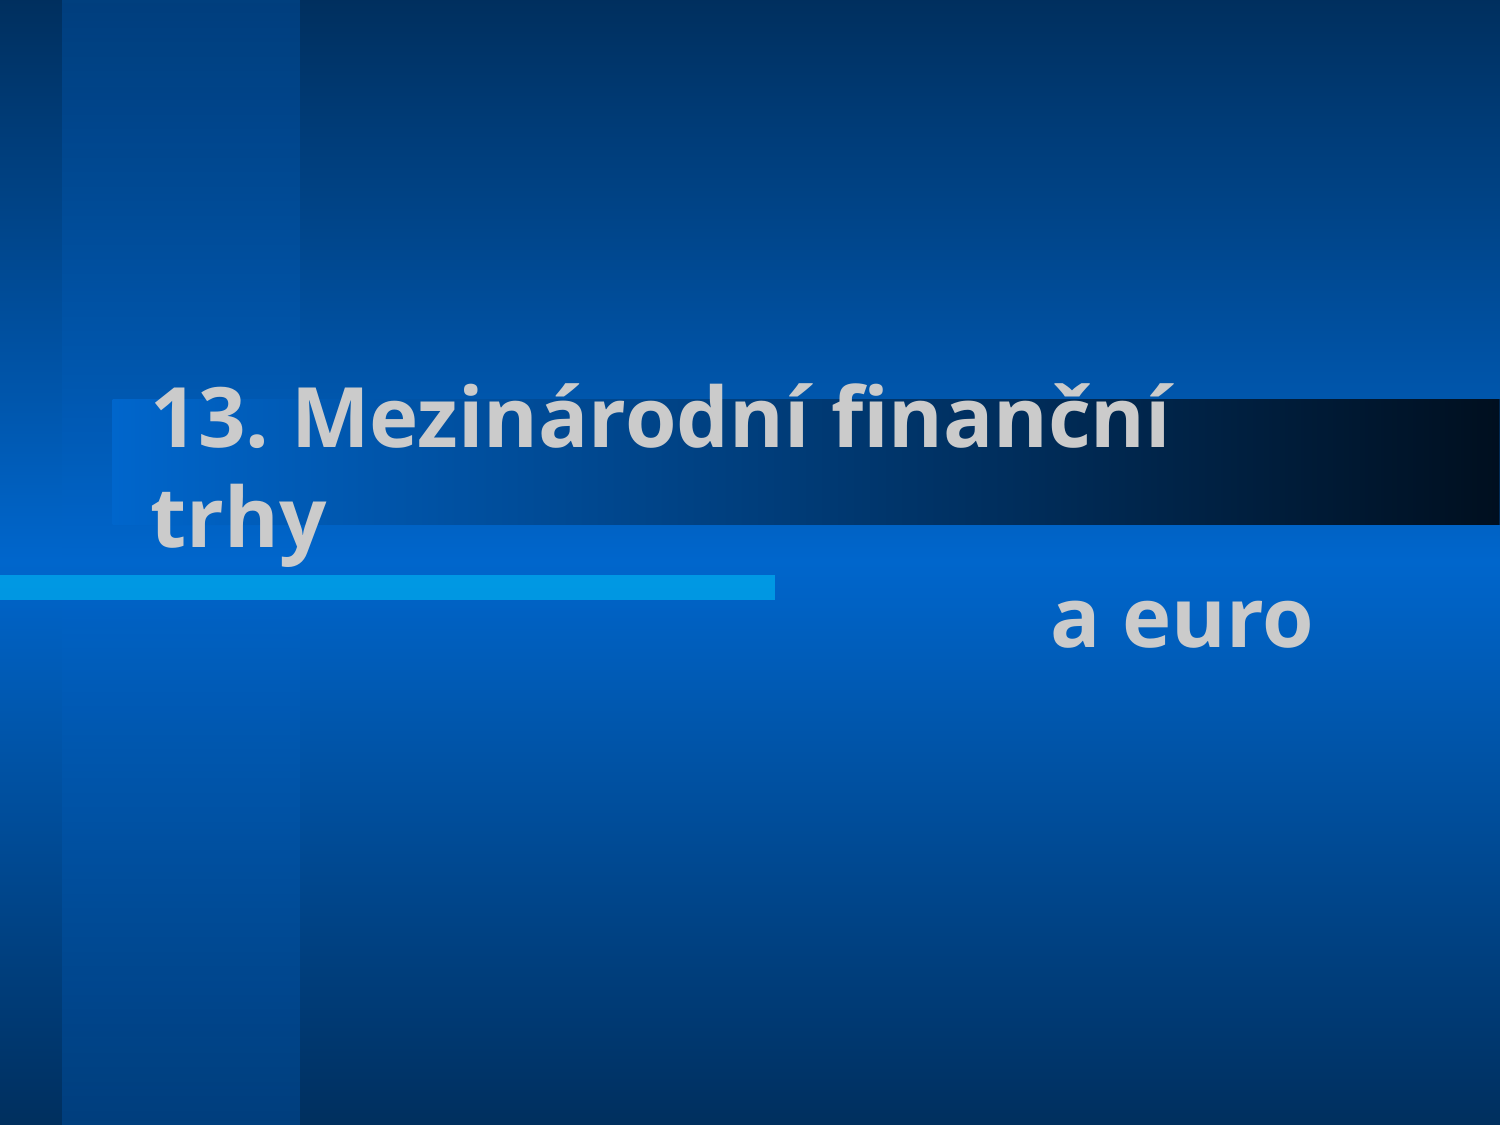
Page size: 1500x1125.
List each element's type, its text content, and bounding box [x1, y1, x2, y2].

title 13. Mezinárodní finanční trhy a euro [135, 408, 1377, 621]
